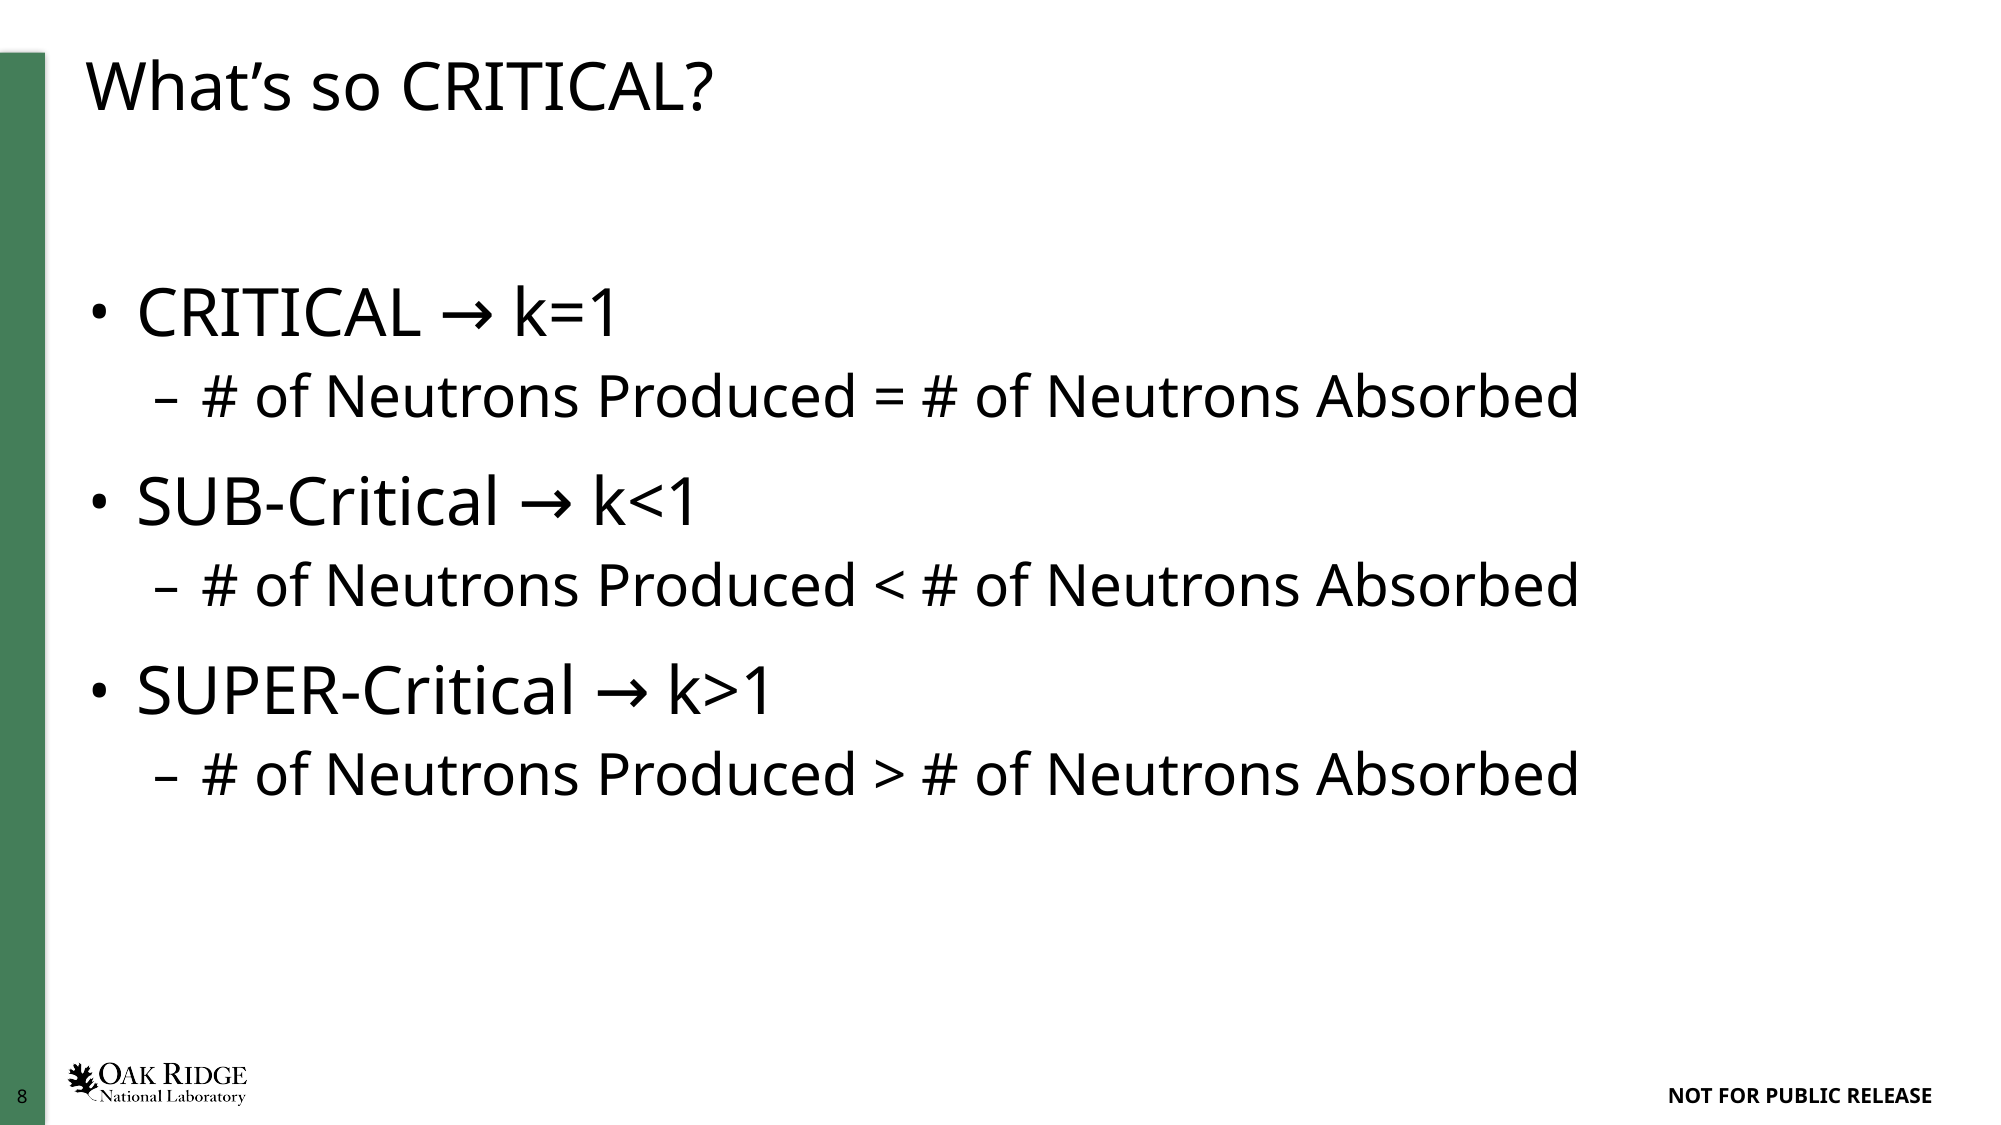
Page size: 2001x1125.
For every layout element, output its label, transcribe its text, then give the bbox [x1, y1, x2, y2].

picture [67, 1062, 247, 1106]
list CRITICAL → k=1 # of Neutrons Produced = # of Neutrons Absorbed SUB-Critical → k<1 # of Neutrons Produced < # of Neutrons Absorbed SUPER-Critical → k>1 # of Neutrons Produced > # of Neutrons Absorbed [73, 271, 1949, 936]
title What’s so CRITICAL? [70, 44, 1946, 134]
